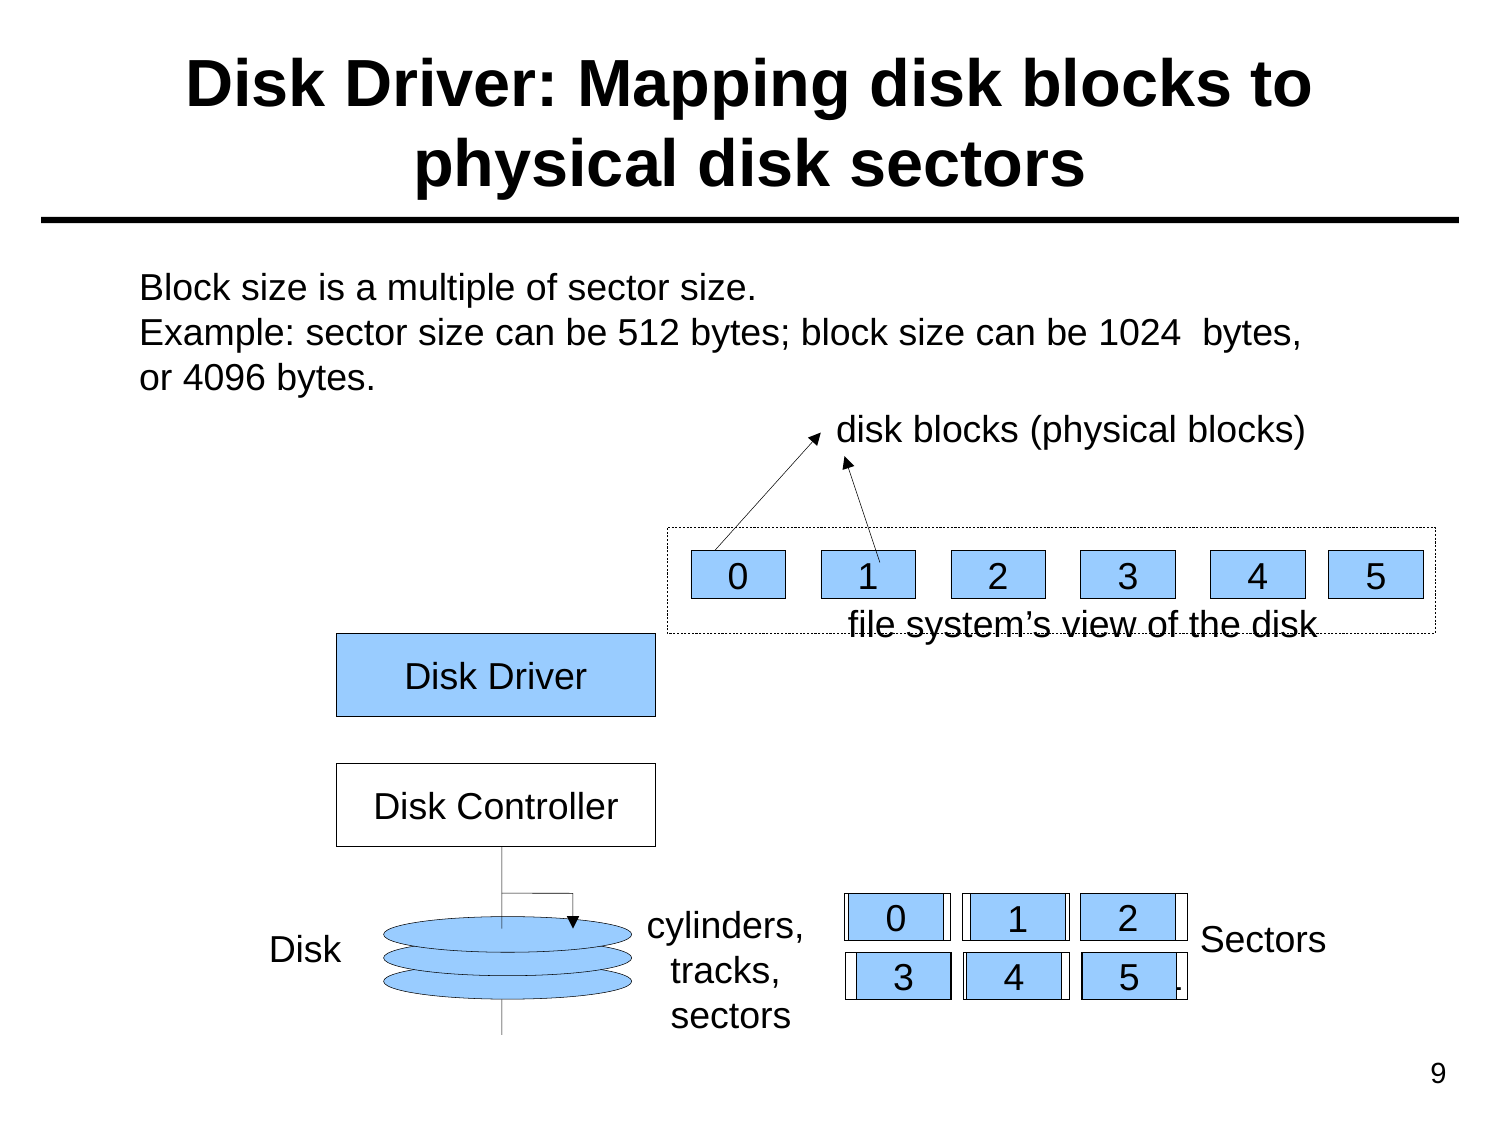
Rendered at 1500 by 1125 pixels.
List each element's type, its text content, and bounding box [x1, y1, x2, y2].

text_box Sectors [1184, 906, 1342, 968]
text_box 4 [966, 952, 1062, 1000]
text_box 2 [1080, 893, 1176, 941]
slide_number 9 [1305, 1046, 1462, 1098]
title Disk Driver: Mapping disk blocks to physical disk sectors [53, 26, 1447, 214]
text_box 3 [1065, 893, 1069, 941]
text_box 5 [1176, 893, 1188, 941]
text_box 9 [1062, 952, 1070, 1000]
text_box [383, 970, 631, 1000]
text_box 6 [844, 952, 856, 1000]
text_box 2 [950, 550, 1046, 598]
text_box 5 [1328, 550, 1424, 598]
text_box 4 [1210, 550, 1306, 598]
text_box 11 [1177, 952, 1188, 1000]
text_box [714, 432, 821, 551]
text_box 8 [962, 952, 966, 1000]
text_box 3 [856, 952, 951, 1000]
text_box Disk [253, 916, 357, 978]
text_box 1 [944, 893, 951, 941]
text_box file system’s view of the disk [833, 592, 1333, 653]
text_box 0 [848, 893, 944, 941]
text_box Block size is a multiple of sector size. Example: sector size can be 512 bytes; block size can be 1024 bytes, or 4096 bytes. [124, 255, 1329, 406]
text_box [869, 527, 1435, 634]
text_box [842, 458, 881, 563]
text_box 1 [820, 550, 916, 598]
text_box [667, 527, 875, 634]
text_box 1 [970, 893, 1065, 941]
text_box Disk Driver [336, 633, 656, 716]
text_box disk blocks (physical blocks) [821, 406, 1321, 458]
text_box [566, 893, 580, 929]
text_box [383, 916, 631, 953]
text_box 2 [962, 893, 970, 941]
text_box 0 [844, 893, 848, 941]
text_box [383, 946, 631, 976]
text_box cylinders, tracks, sectors [631, 893, 831, 1044]
text_box Disk Controller [336, 763, 656, 846]
text_box 5 [1082, 952, 1177, 1000]
text_box 3 [1080, 550, 1176, 598]
